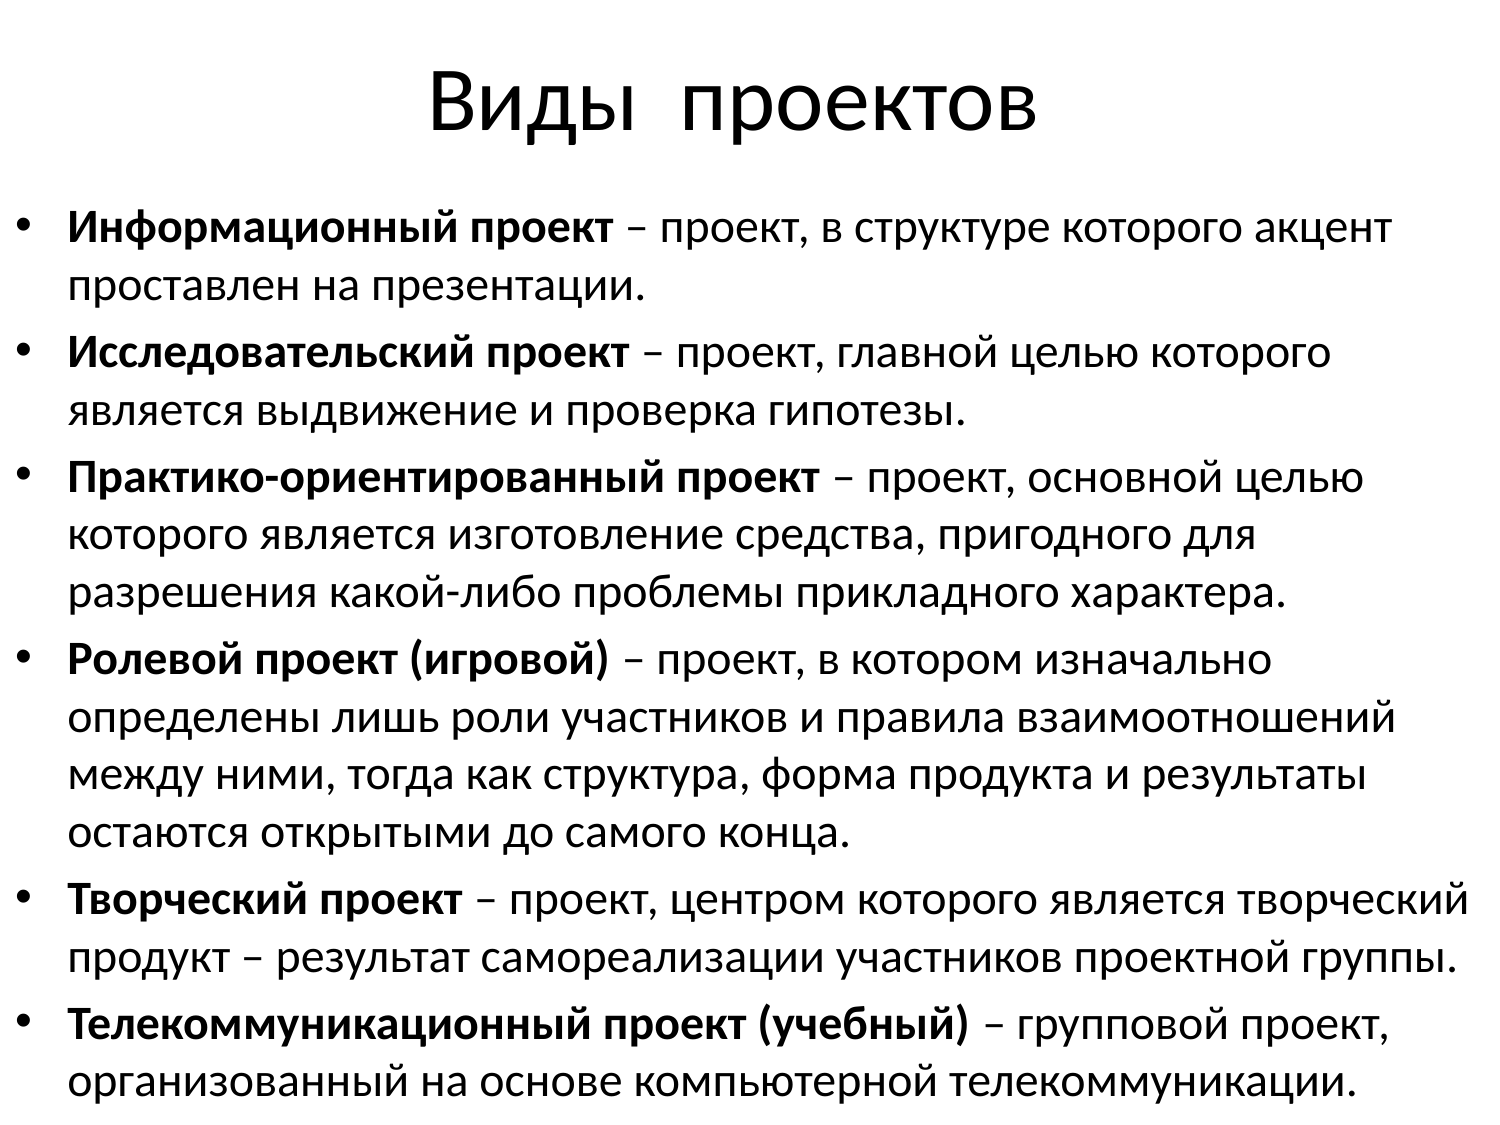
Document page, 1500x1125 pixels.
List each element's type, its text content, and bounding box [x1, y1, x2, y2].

title Виды проектов [58, 0, 1409, 187]
list Информационный проект – проект, в структуре которого акцент проставлен на презентации. Исследовательский проект – проект, главной целью которого является выдвижение и проверка гипотезы. Практико-ориентированный проект – проект, основной целью которого является изготовление средства, пригодного для разрешения какой-либо проблемы прикладного характера. Ролевой проект (игровой) – проект, в котором изначально определены лишь роли участников и правила взаимоотношений между ними, тогда как структура, форма продукта и результаты остаются открытыми до самого конца. Творческий проект – проект, центром которого является творческий продукт – результат самореализации участников проектной группы. Телекоммуникационный проект (учебный) – групповой проект, организованный на основе компьютерной телекоммуникации. [0, 187, 1500, 1125]
